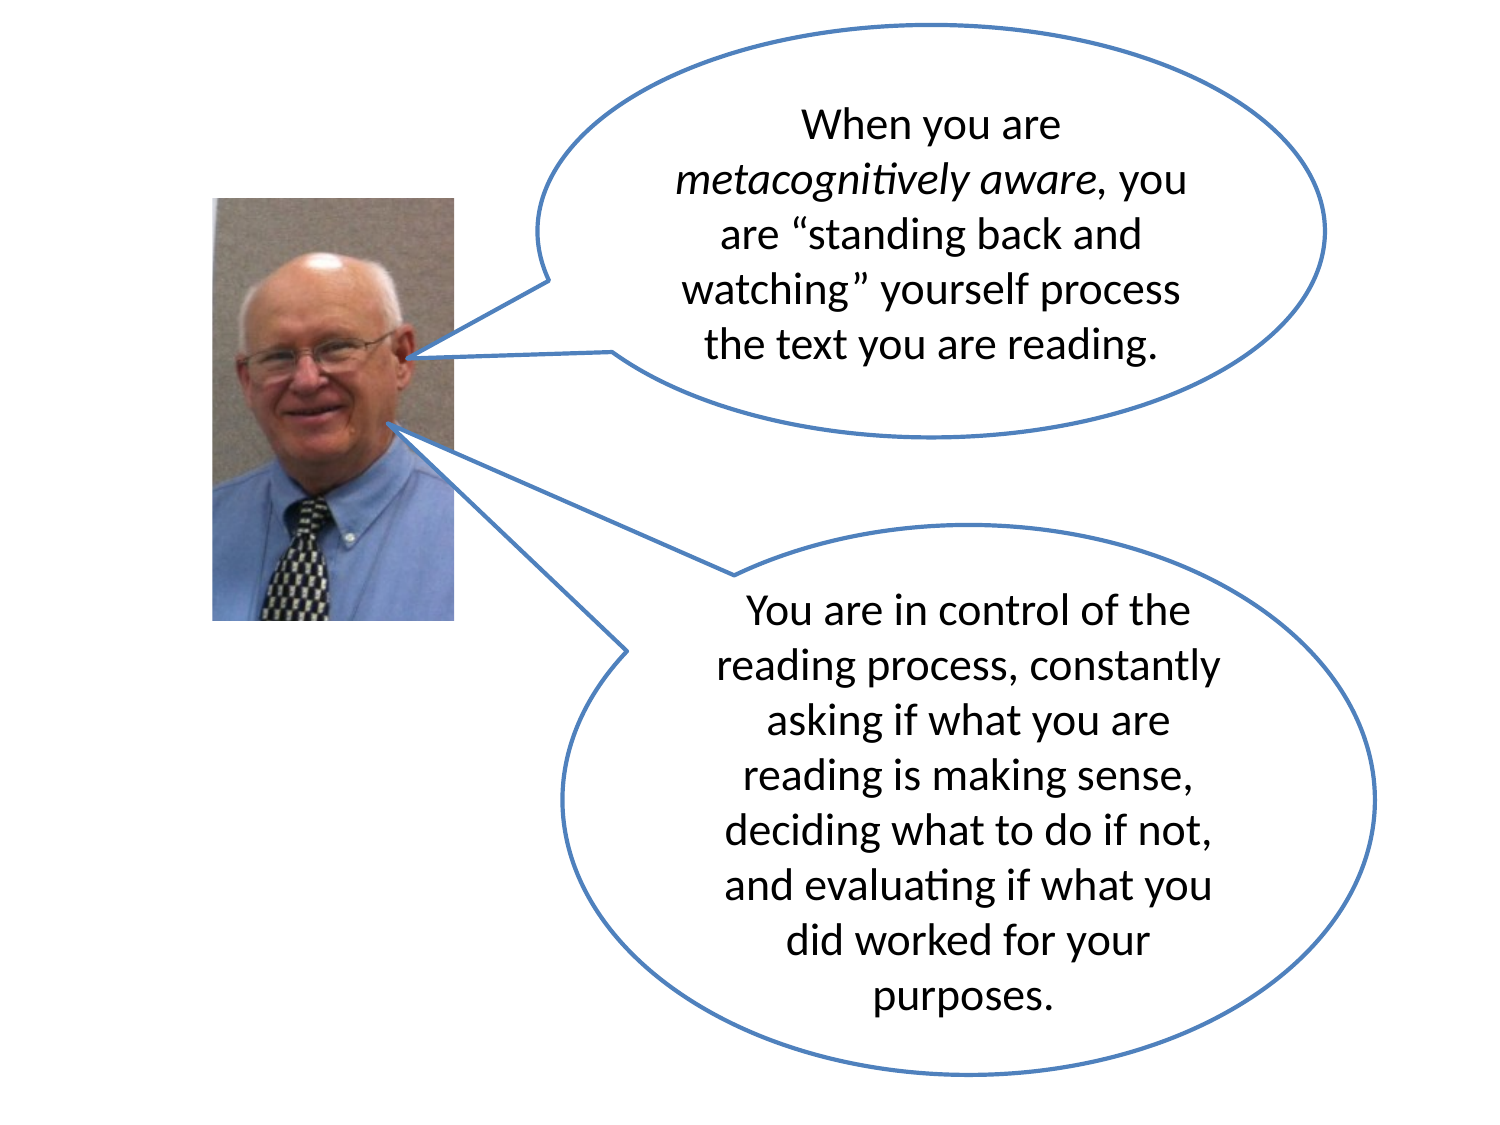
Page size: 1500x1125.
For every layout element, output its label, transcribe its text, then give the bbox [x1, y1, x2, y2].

text_box You are in control of the reading process, constantly asking if what you are reading is making sense, deciding what to do if not, and evaluating if what you did worked for your purposes. [459, 452, 1378, 1078]
text_box When you are metacognitively aware, you are “standing back and watching” yourself process the text you are reading. [459, 22, 1328, 440]
picture [212, 197, 455, 621]
